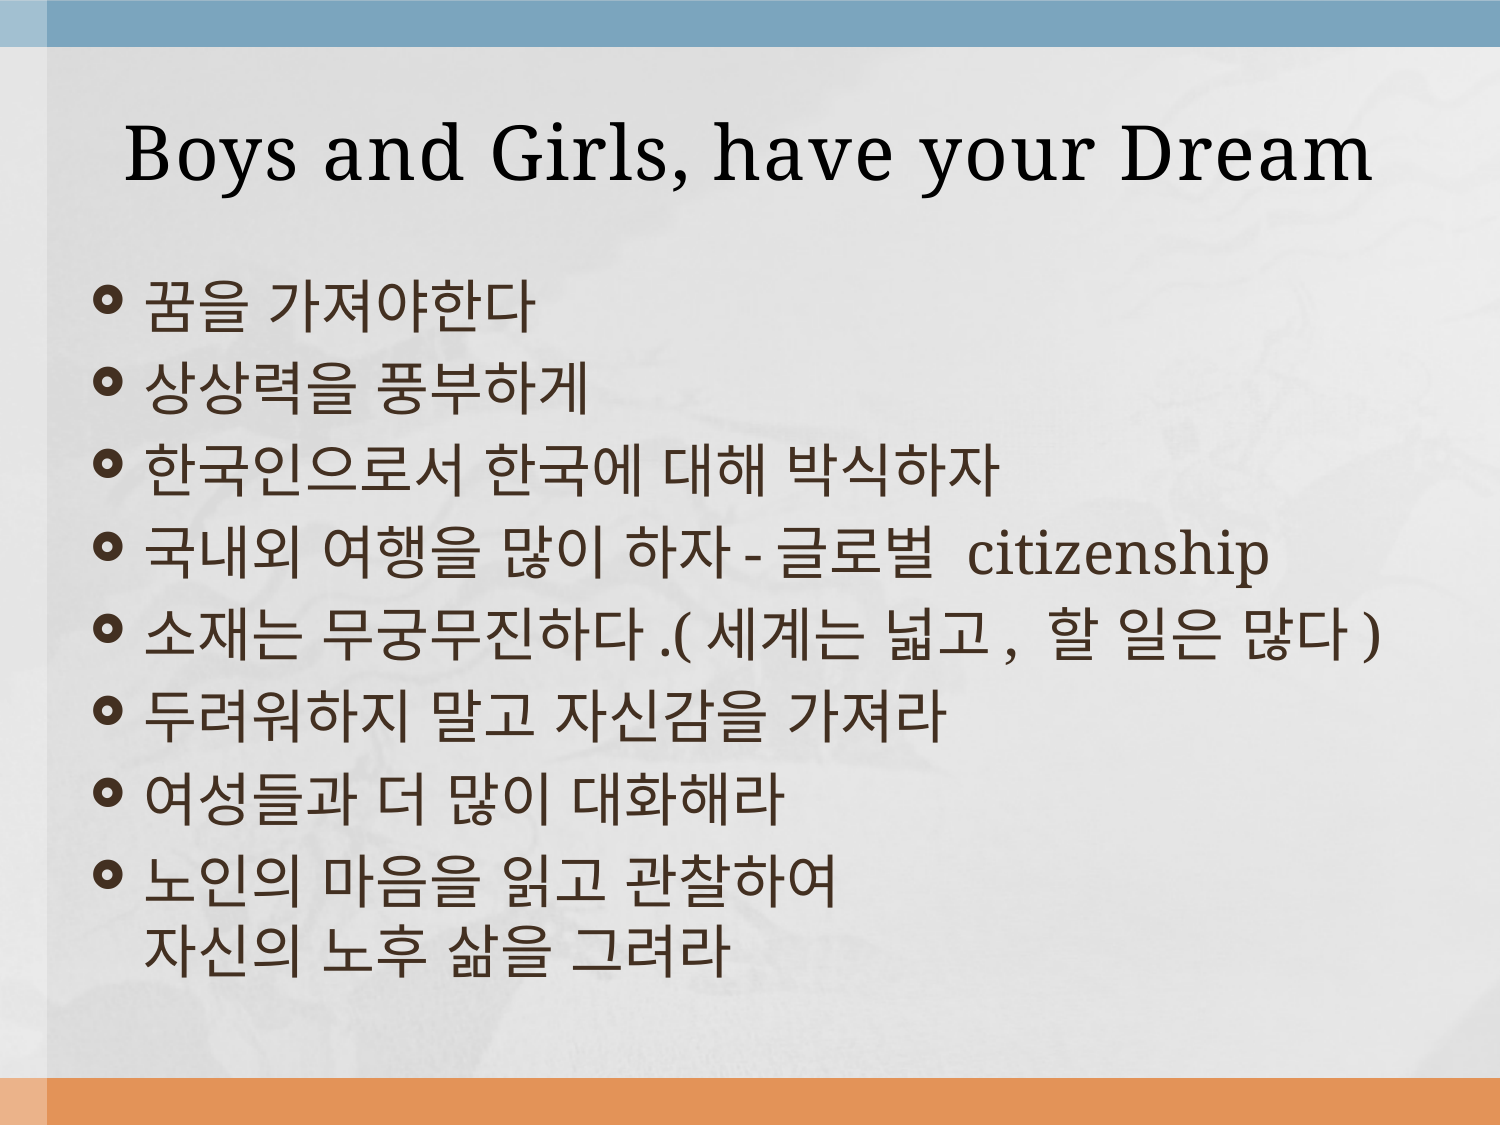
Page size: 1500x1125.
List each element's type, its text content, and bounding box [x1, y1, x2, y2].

title Boys and Girls, have your Dream [75, 56, 1425, 244]
list 꿈을 가져야한다 상상력을 풍부하게 한국인으로서 한국에 대해 박식하자 국내외 여행을 많이 하자-글로벌 citizenship 소재는 무궁무진하다.(세계는 넓고, 할 일은 많다) 두려워하지 말고 자신감을 가져라 여성들과 더 많이 대화해라 노인의 마음을 읽고 관찰하여 자신의 노후 삶을 그려라 [75, 262, 1425, 1005]
